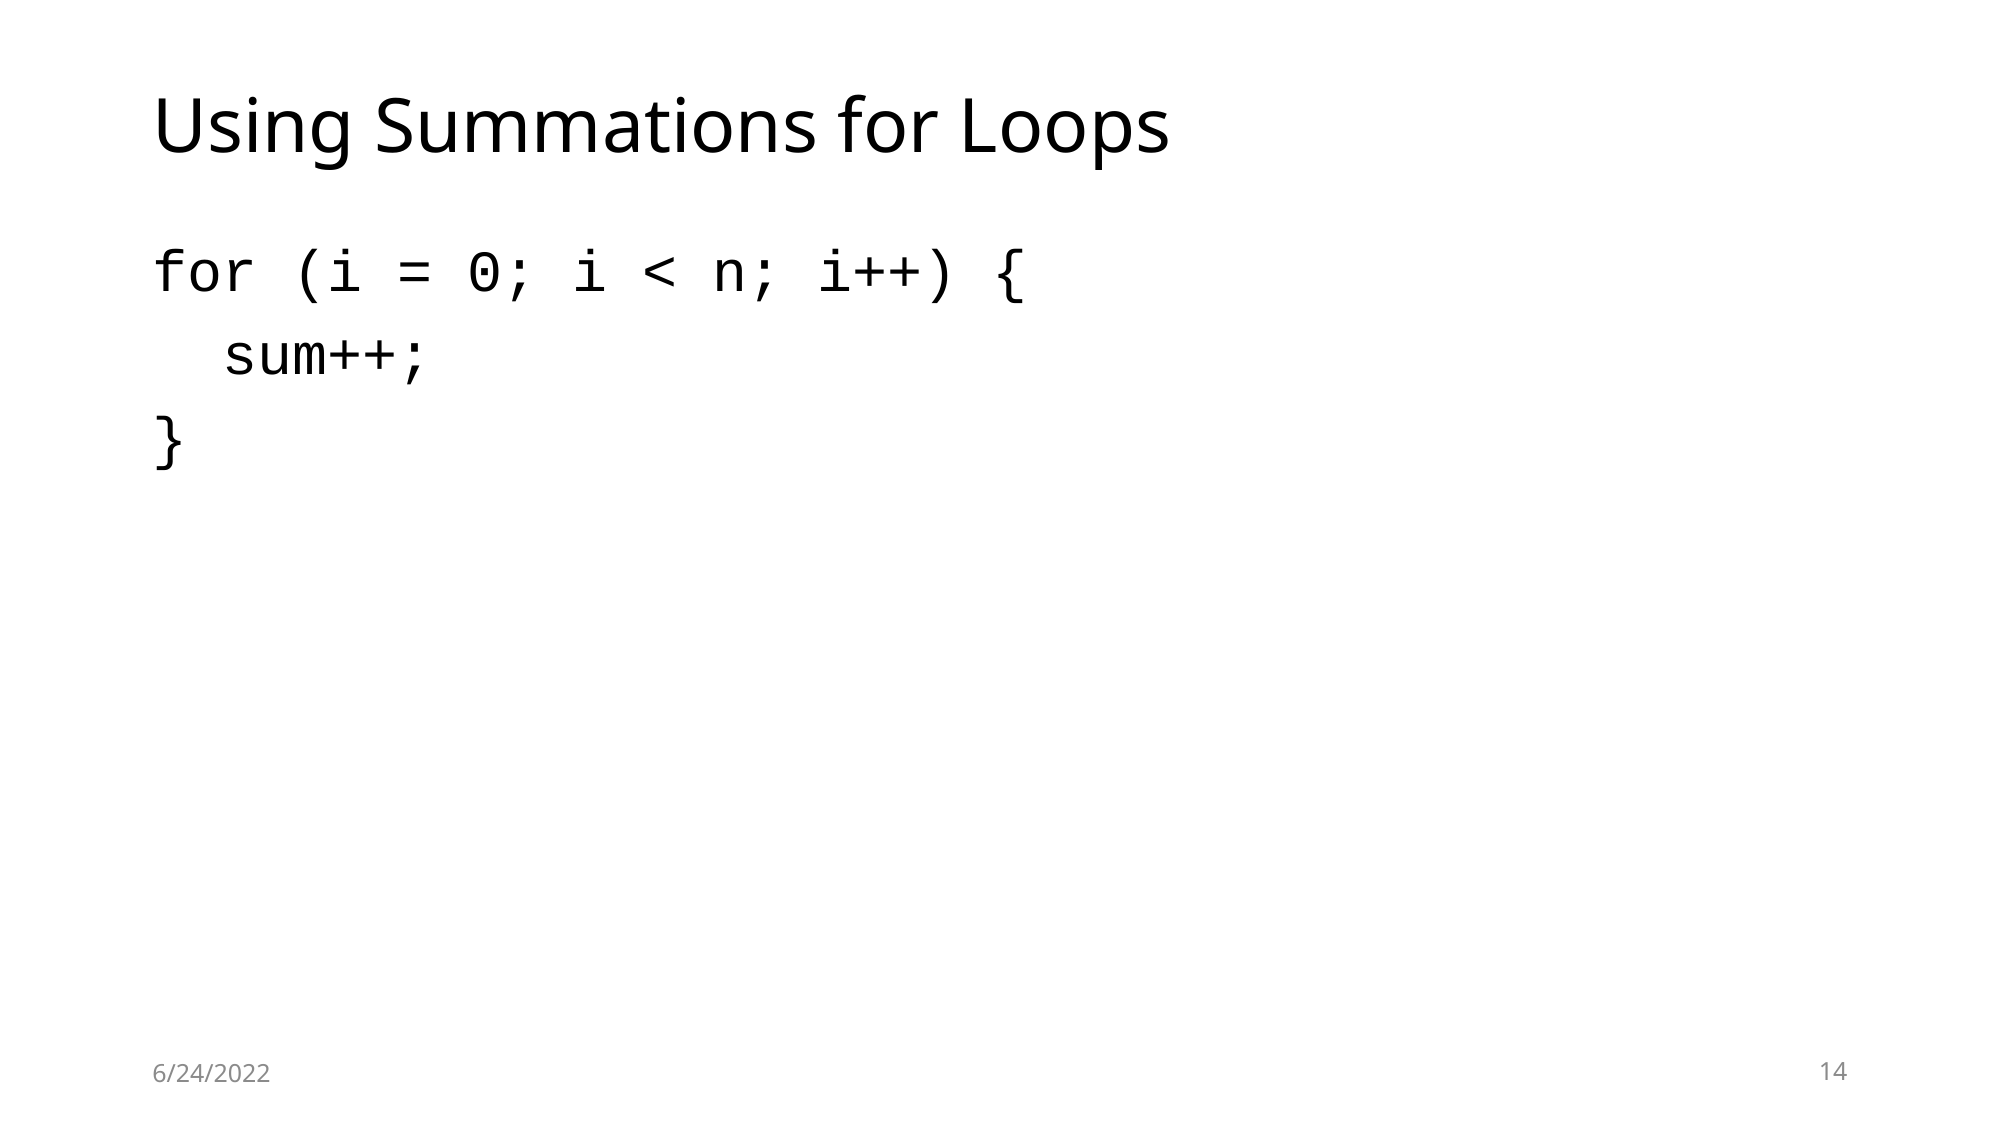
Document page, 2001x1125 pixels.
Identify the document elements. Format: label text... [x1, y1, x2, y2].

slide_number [137, 1042, 588, 1103]
slide_number 14 [1412, 1042, 1863, 1103]
list for (i = 0; i < n; i++) { sum++; } [137, 233, 1863, 1014]
title Using Summations for Loops [137, 59, 1863, 198]
